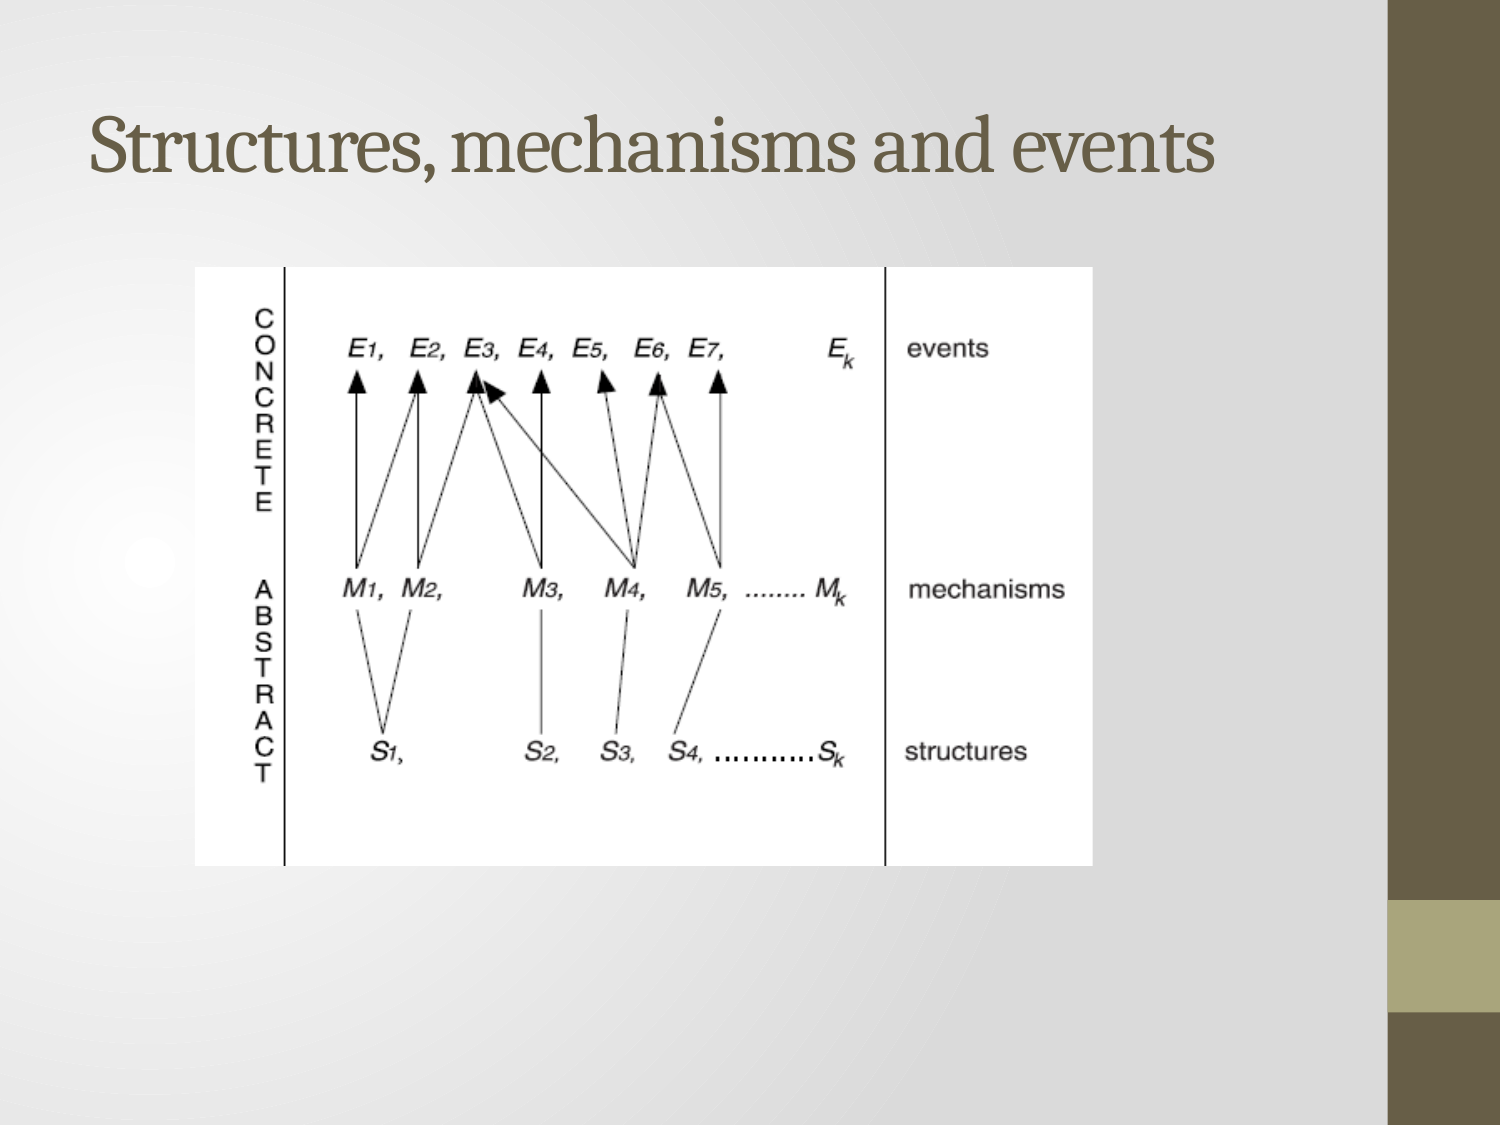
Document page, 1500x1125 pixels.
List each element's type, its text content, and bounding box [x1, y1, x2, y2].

picture [194, 266, 1093, 867]
title Structures, mechanisms and events [75, 45, 1325, 233]
